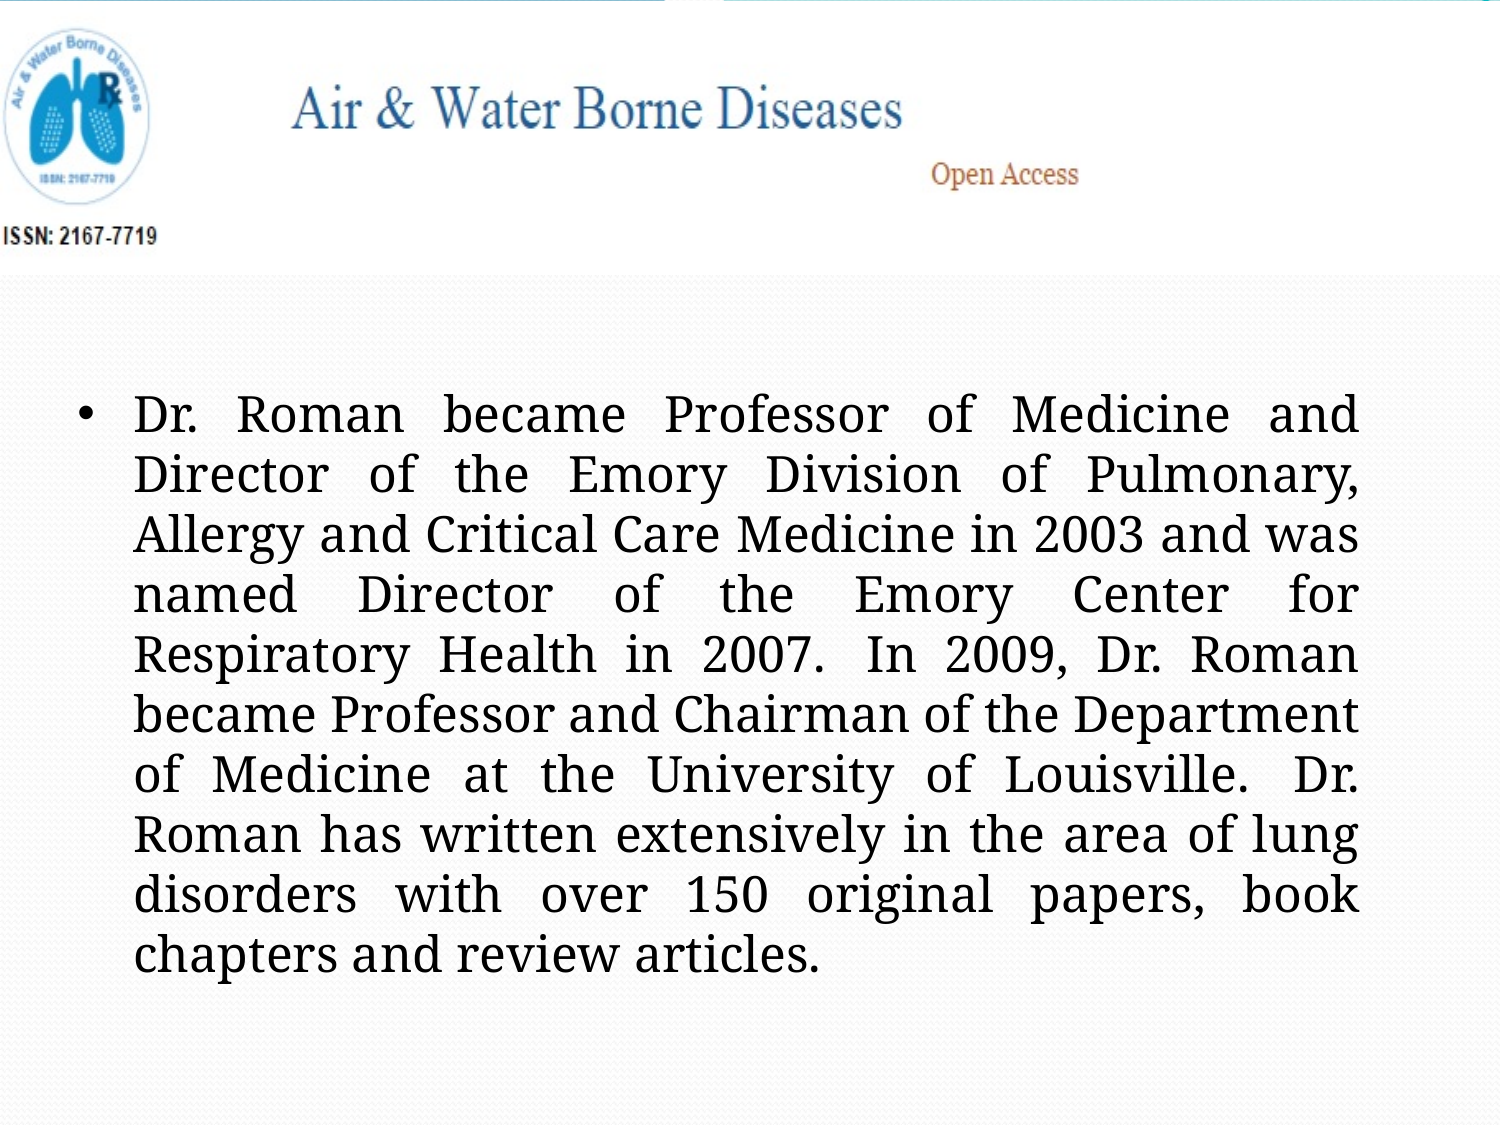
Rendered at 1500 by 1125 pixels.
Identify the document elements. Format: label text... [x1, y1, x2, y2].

text_box Dr. Roman became Professor of Medicine and Director of the Emory Division of Pulmonary, Allergy and Critical Care Medicine in 2003 and was named Director of the Emory Center for Respiratory Health in 2007. In 2009, Dr. Roman became Professor and Chairman of the Department of Medicine at the University of Louisville. Dr. Roman has written extensively in the area of lung disorders with over 150 original papers, book chapters and review articles. [62, 374, 1375, 990]
picture [0, 1, 1500, 276]
